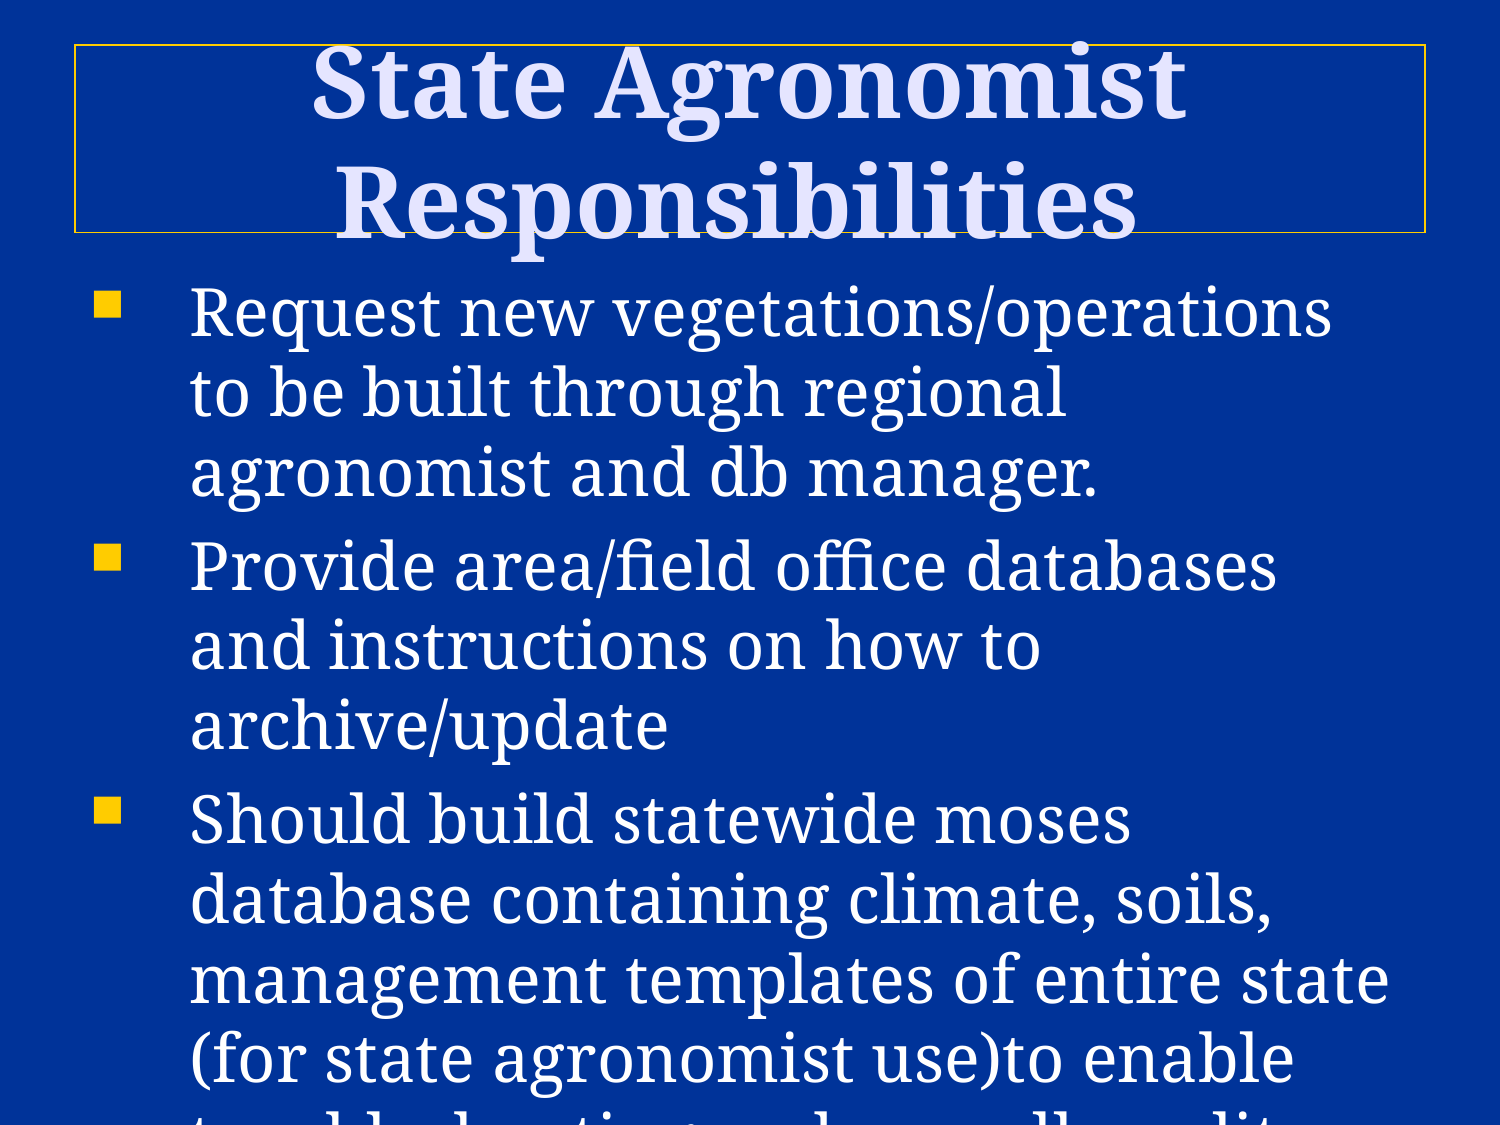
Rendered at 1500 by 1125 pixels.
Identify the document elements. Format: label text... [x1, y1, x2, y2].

list Request new vegetations/operations to be built through regional agronomist and db manager. Provide area/field office databases and instructions on how to archive/update Should build statewide moses database containing climate, soils, management templates of entire state (for state agronomist use)to enable troubleshooting and overall quality control [74, 262, 1426, 1006]
title State Agronomist Responsibilities [74, 44, 1426, 233]
